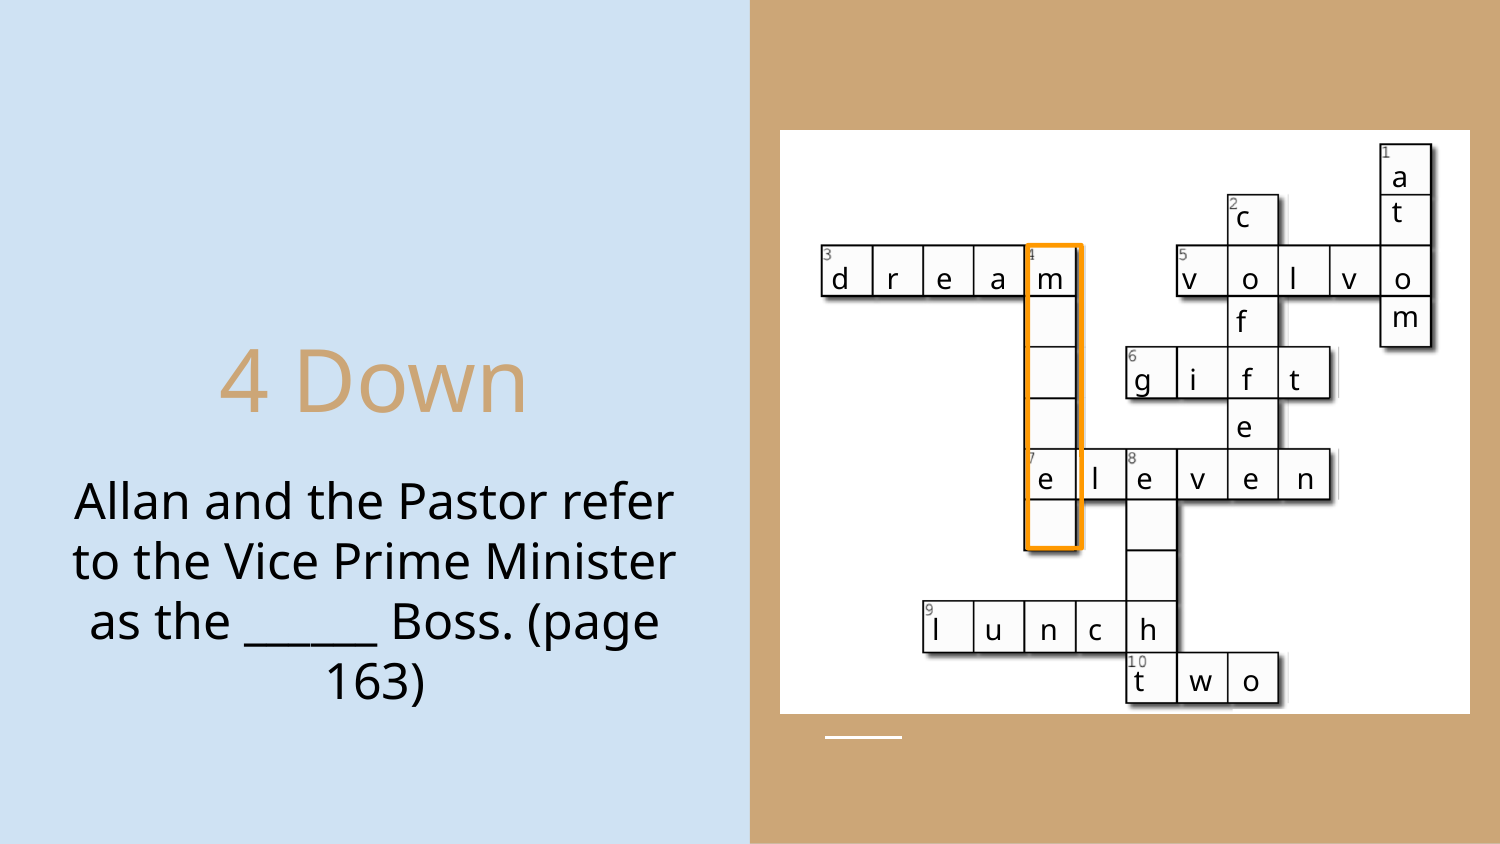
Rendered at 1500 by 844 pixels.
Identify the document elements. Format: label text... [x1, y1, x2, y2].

subtitle Allan and the Pastor refer to the Vice Prime Minister as the ______ Boss. (page 163) [43, 454, 708, 713]
title 4 Down [43, 152, 708, 446]
picture [779, 130, 1471, 714]
